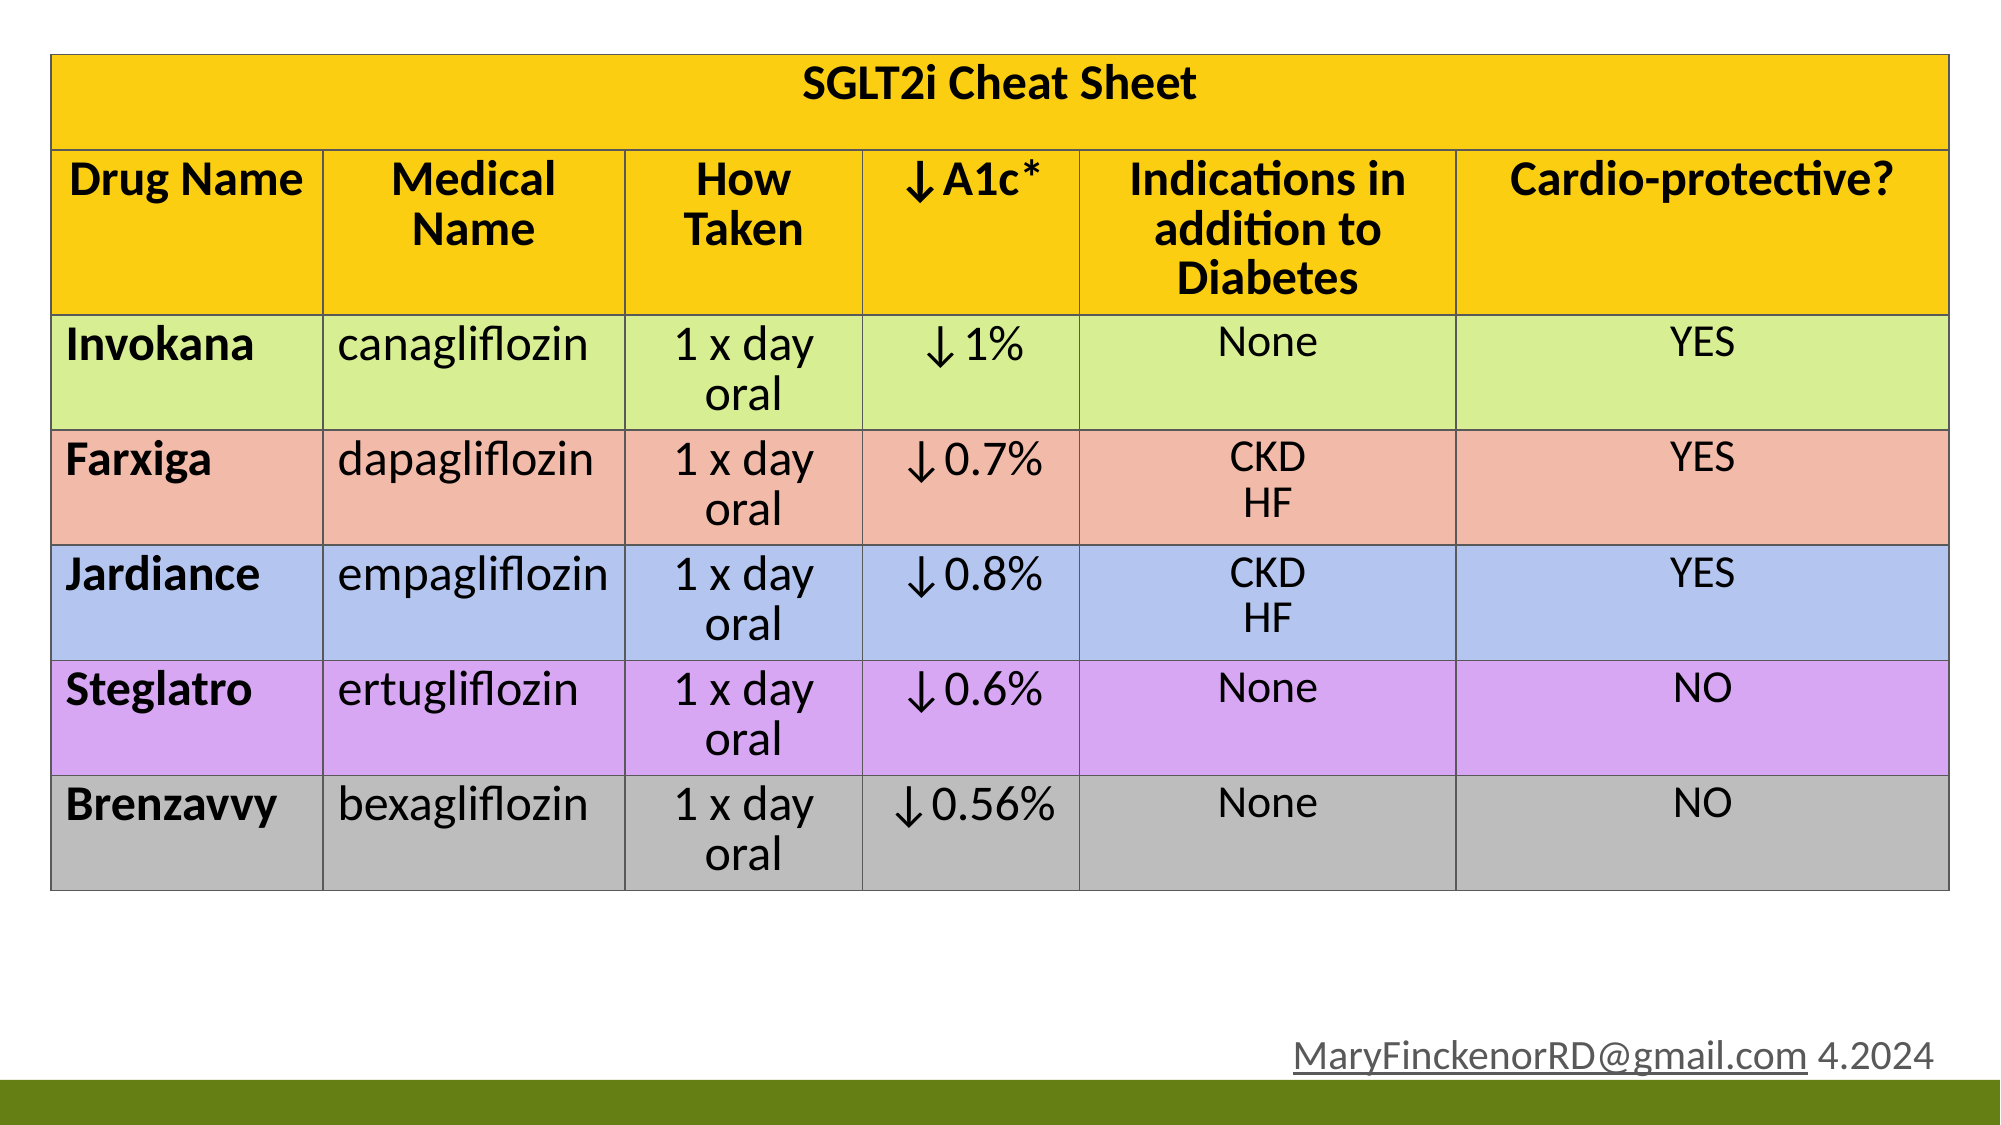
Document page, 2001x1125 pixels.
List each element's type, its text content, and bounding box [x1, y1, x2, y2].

table_cell YES [1457, 316, 1948, 429]
table_cell bexagliflozin [324, 776, 624, 890]
table_cell ↓1% [863, 316, 1079, 429]
table_cell YES [1457, 546, 1948, 660]
table_cell 1 x day oral [626, 431, 862, 544]
table_cell ertugliflozin [324, 661, 624, 775]
table_cell NO [1457, 661, 1948, 775]
table_cell Jardiance [52, 546, 322, 660]
table_cell NO [1457, 776, 1948, 890]
table_cell Medical Name [324, 151, 624, 314]
table_cell CKD HF [1080, 546, 1455, 660]
table_cell Farxiga [52, 431, 322, 544]
table_cell ↓0.7% [863, 431, 1079, 544]
text_box MaryFinckenorRD@gmail.com 4.2024 [1069, 1020, 1950, 1085]
table_cell Indications in addition to Diabetes [1080, 151, 1455, 314]
table_cell ↓0.8% [863, 546, 1079, 660]
table_cell empagliflozin [324, 546, 624, 660]
table_cell ↓0.56% [863, 776, 1079, 890]
table_cell ↓A1c* [863, 151, 1079, 314]
table_cell Cardio-protective? [1457, 151, 1948, 314]
table_cell Invokana [52, 316, 322, 429]
table_cell None [1080, 776, 1455, 890]
table_cell ↓0.6% [863, 661, 1079, 775]
table_cell 1 x day oral [626, 776, 862, 890]
table_cell Brenzavvy [52, 776, 322, 890]
table_cell None [1080, 661, 1455, 775]
table_cell YES [1457, 431, 1948, 544]
table_cell canagliflozin [324, 316, 624, 429]
table_cell Steglatro [52, 661, 322, 775]
table_cell How Taken [626, 151, 862, 314]
table_cell None [1080, 316, 1455, 429]
table_cell 1 x day oral [626, 316, 862, 429]
table_cell Drug Name [52, 151, 322, 314]
table_cell dapagliflozin [324, 431, 624, 544]
table_cell 1 x day oral [626, 661, 862, 775]
table_cell CKD HF [1080, 431, 1455, 544]
table_header SGLT2i Cheat Sheet [52, 55, 1948, 149]
table_cell 1 x day oral [626, 546, 862, 660]
